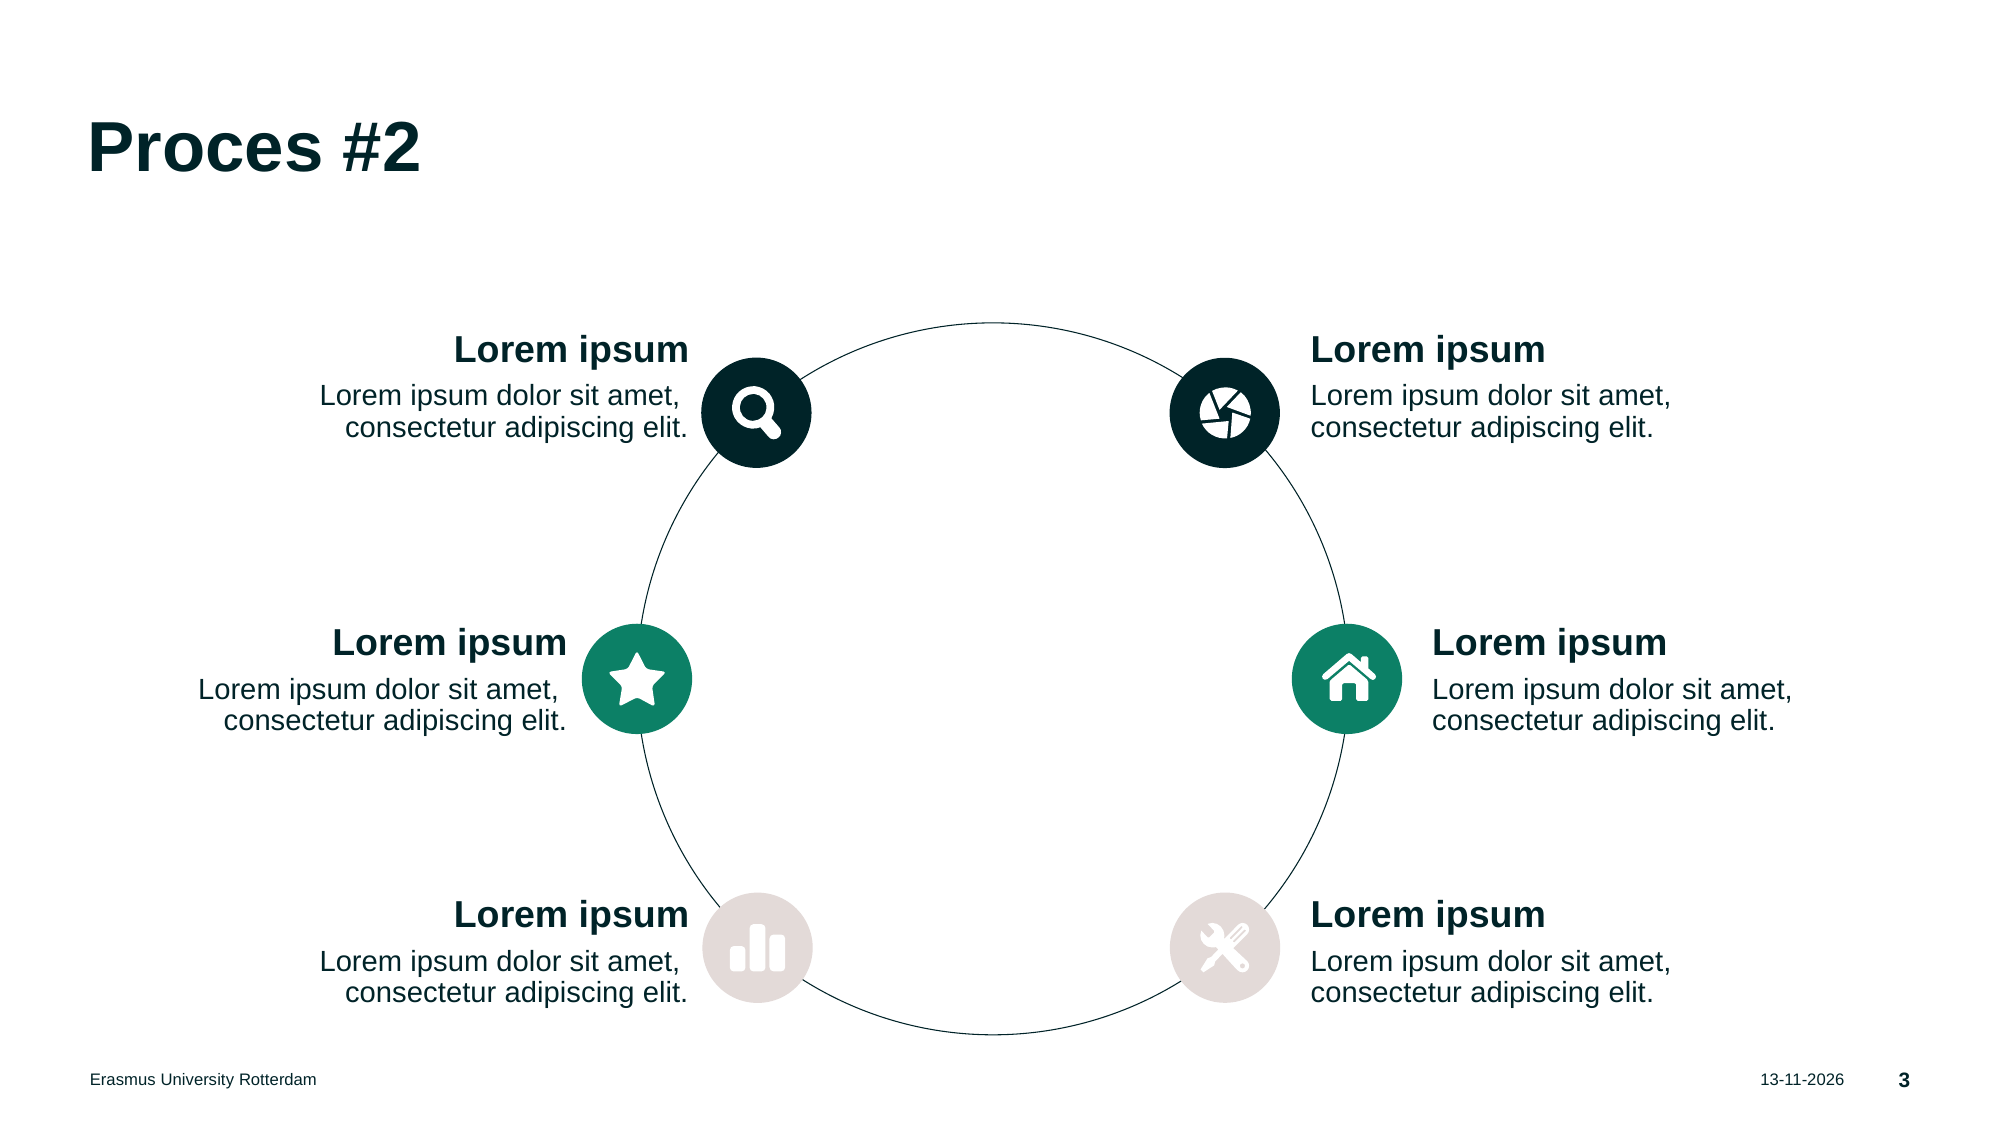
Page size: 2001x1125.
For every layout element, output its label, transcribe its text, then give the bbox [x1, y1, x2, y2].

text_box [1230, 412, 1251, 438]
text_box [732, 386, 782, 440]
text_box [749, 924, 766, 972]
text_box [1212, 387, 1238, 410]
text_box Lorem ipsum Lorem ipsum dolor sit amet, consectetur adipiscing elit. [89, 620, 568, 737]
text_box [1200, 922, 1250, 973]
text_box Lorem ipsum Lorem ipsum dolor sit amet, consectetur adipiscing elit. [1432, 620, 1911, 737]
text_box Lorem ipsum Lorem ipsum dolor sit amet, consectetur adipiscing elit. [89, 326, 690, 444]
text_box [701, 891, 814, 1004]
text_box [1290, 622, 1404, 736]
text_box Lorem ipsum Lorem ipsum dolor sit amet, consectetur adipiscing elit. [89, 892, 690, 1009]
text_box [700, 356, 813, 469]
text_box [1199, 392, 1220, 421]
text_box [1226, 392, 1251, 416]
text_box [769, 934, 786, 972]
title Proces #2 [87, 118, 1911, 235]
slide_number 3 [1866, 1068, 1911, 1090]
text_box Lorem ipsum Lorem ipsum dolor sit amet, consectetur adipiscing elit. [1310, 326, 1911, 444]
footer Erasmus University Rotterdam [89, 1068, 1708, 1090]
text_box [640, 322, 1345, 1036]
text_box [1322, 653, 1377, 701]
text_box Lorem ipsum Lorem ipsum dolor sit amet, consectetur adipiscing elit. [1310, 892, 1911, 1009]
text_box [609, 652, 665, 706]
text_box [1168, 891, 1282, 1004]
text_box [1201, 421, 1229, 439]
text_box [729, 946, 746, 972]
text_box [580, 622, 694, 736]
text_box [1168, 356, 1281, 470]
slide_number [1730, 1068, 1845, 1090]
